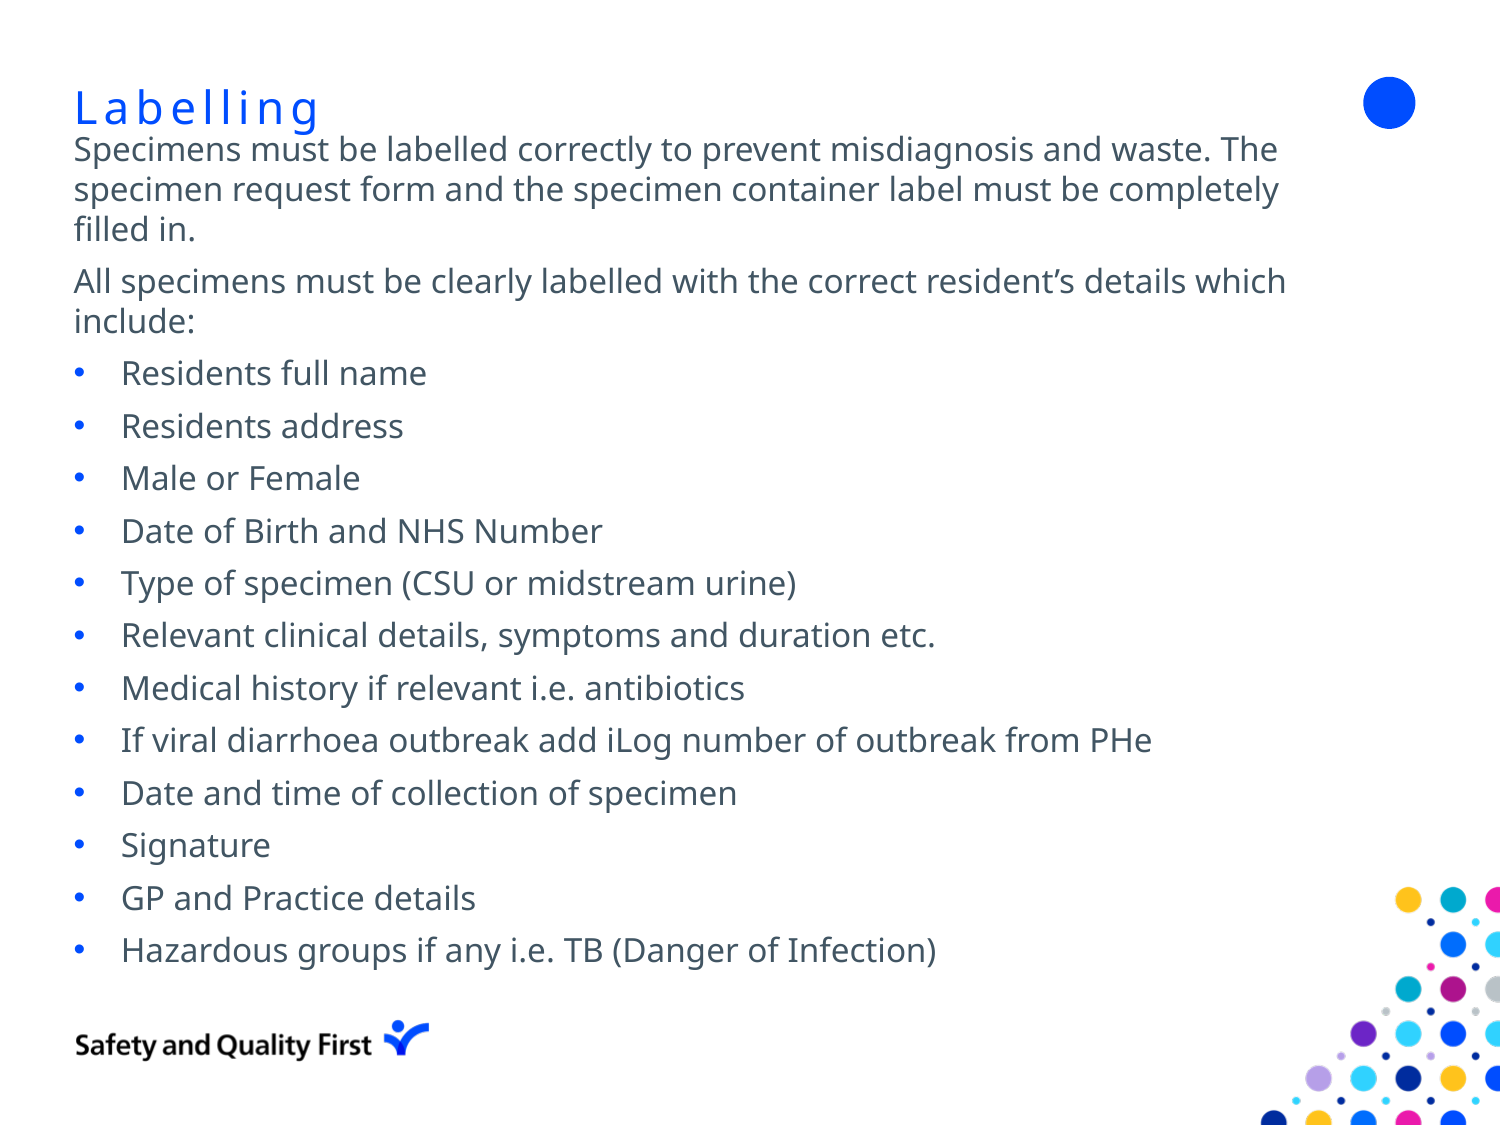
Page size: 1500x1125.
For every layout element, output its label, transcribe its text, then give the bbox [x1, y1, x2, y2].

picture [73, 1012, 434, 1069]
picture [1195, 881, 1500, 1125]
list Specimens must be labelled correctly to prevent misdiagnosis and waste. The specimen request form and the specimen container label must be completely filled in. All specimens must be clearly labelled with the correct resident’s details which include: Residents full name Residents address Male or Female Date of Birth and NHS Number Type of specimen (CSU or midstream urine) Relevant clinical details, symptoms and duration etc. Medical history if relevant i.e. antibiotics If viral diarrhoea outbreak add iLog number of outbreak from PHe Date and time of collection of specimen Signature GP and Practice details Hazardous groups if any i.e. TB (Danger of Infection) [73, 190, 1321, 959]
title Labelling [73, 77, 1321, 190]
